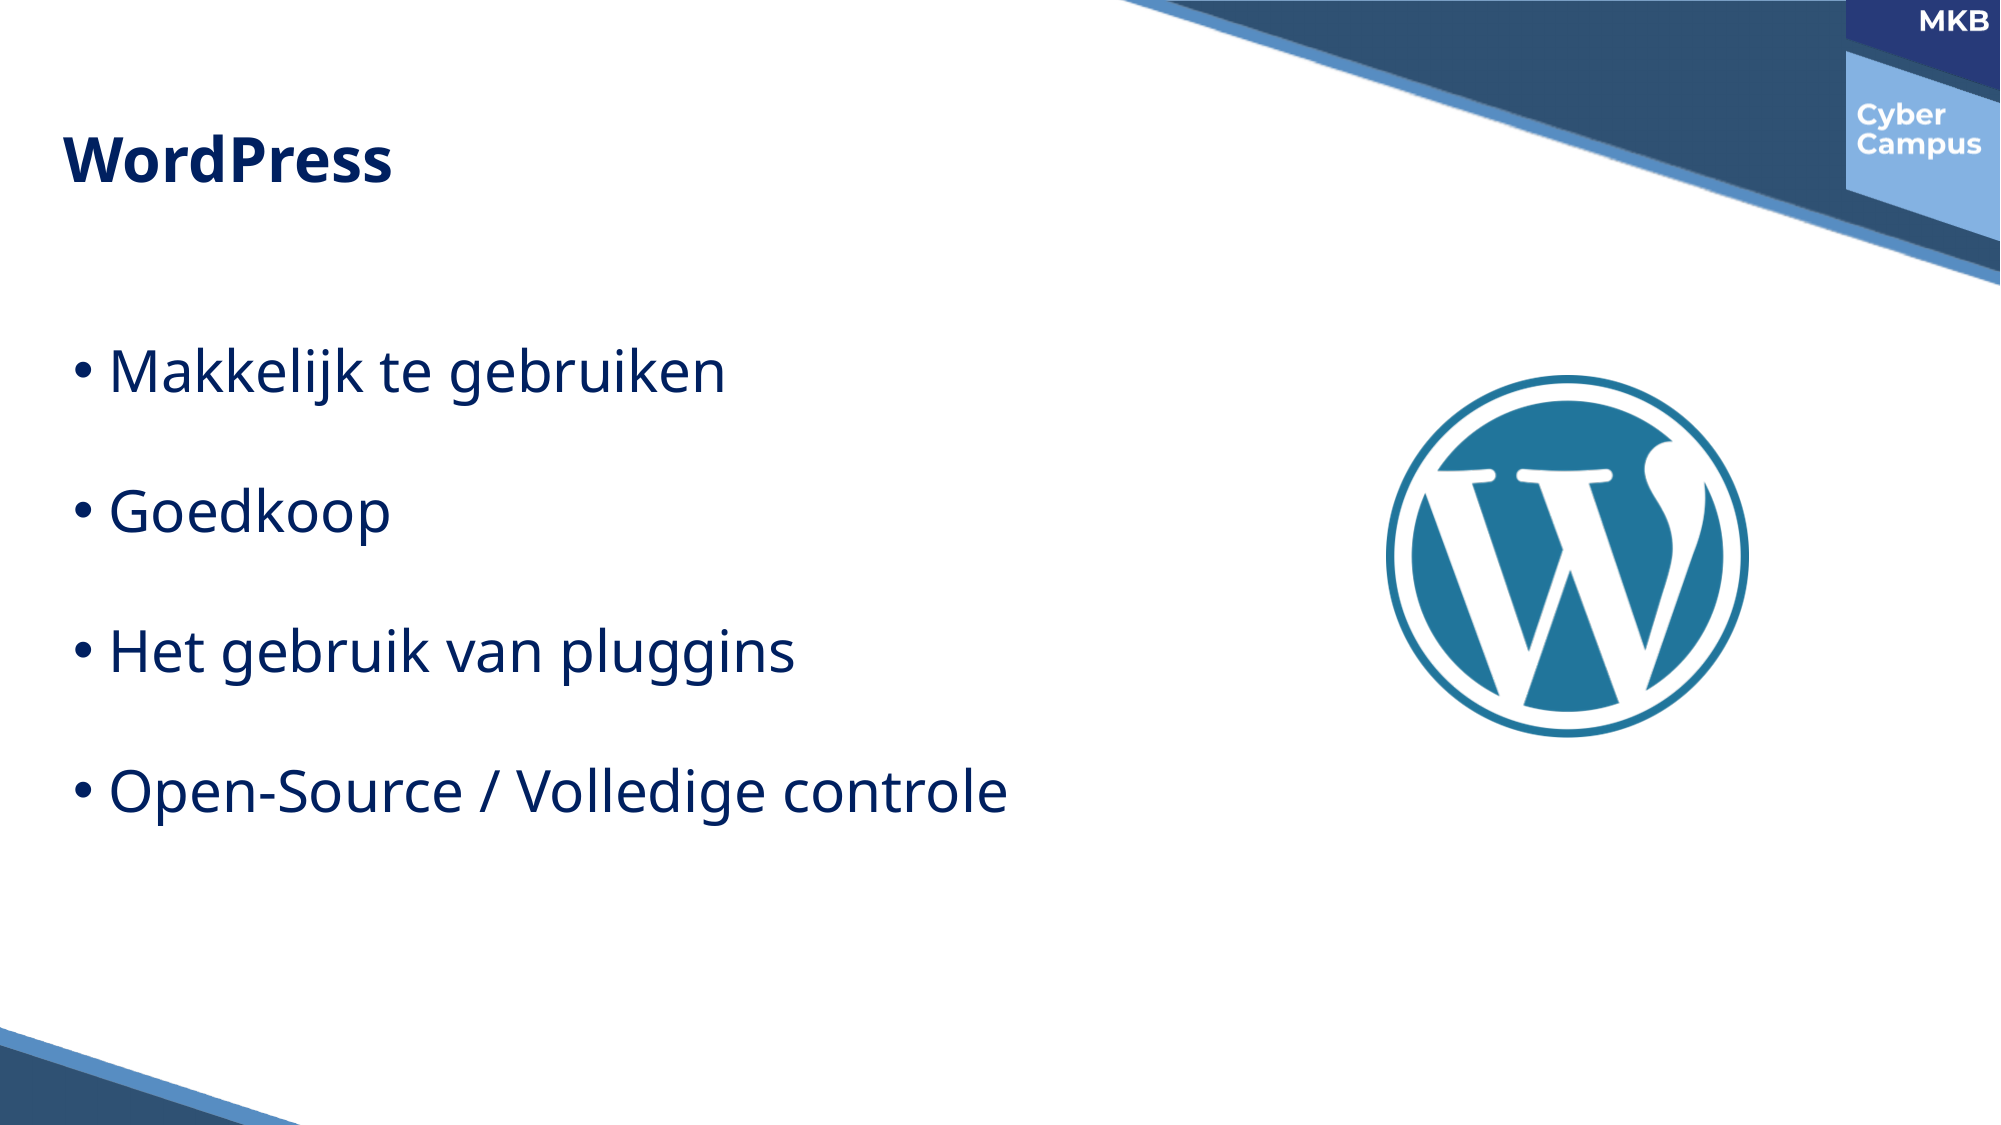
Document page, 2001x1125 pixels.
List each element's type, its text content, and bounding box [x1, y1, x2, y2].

text_box Makkelijk te gebruiken Goedkoop Het gebruik van pluggins Open-Source / Volledige controle [61, 258, 1860, 830]
title WordPress [48, 53, 1107, 272]
picture [1107, 0, 2000, 286]
picture [0, 1026, 317, 1125]
picture [1386, 374, 1750, 738]
